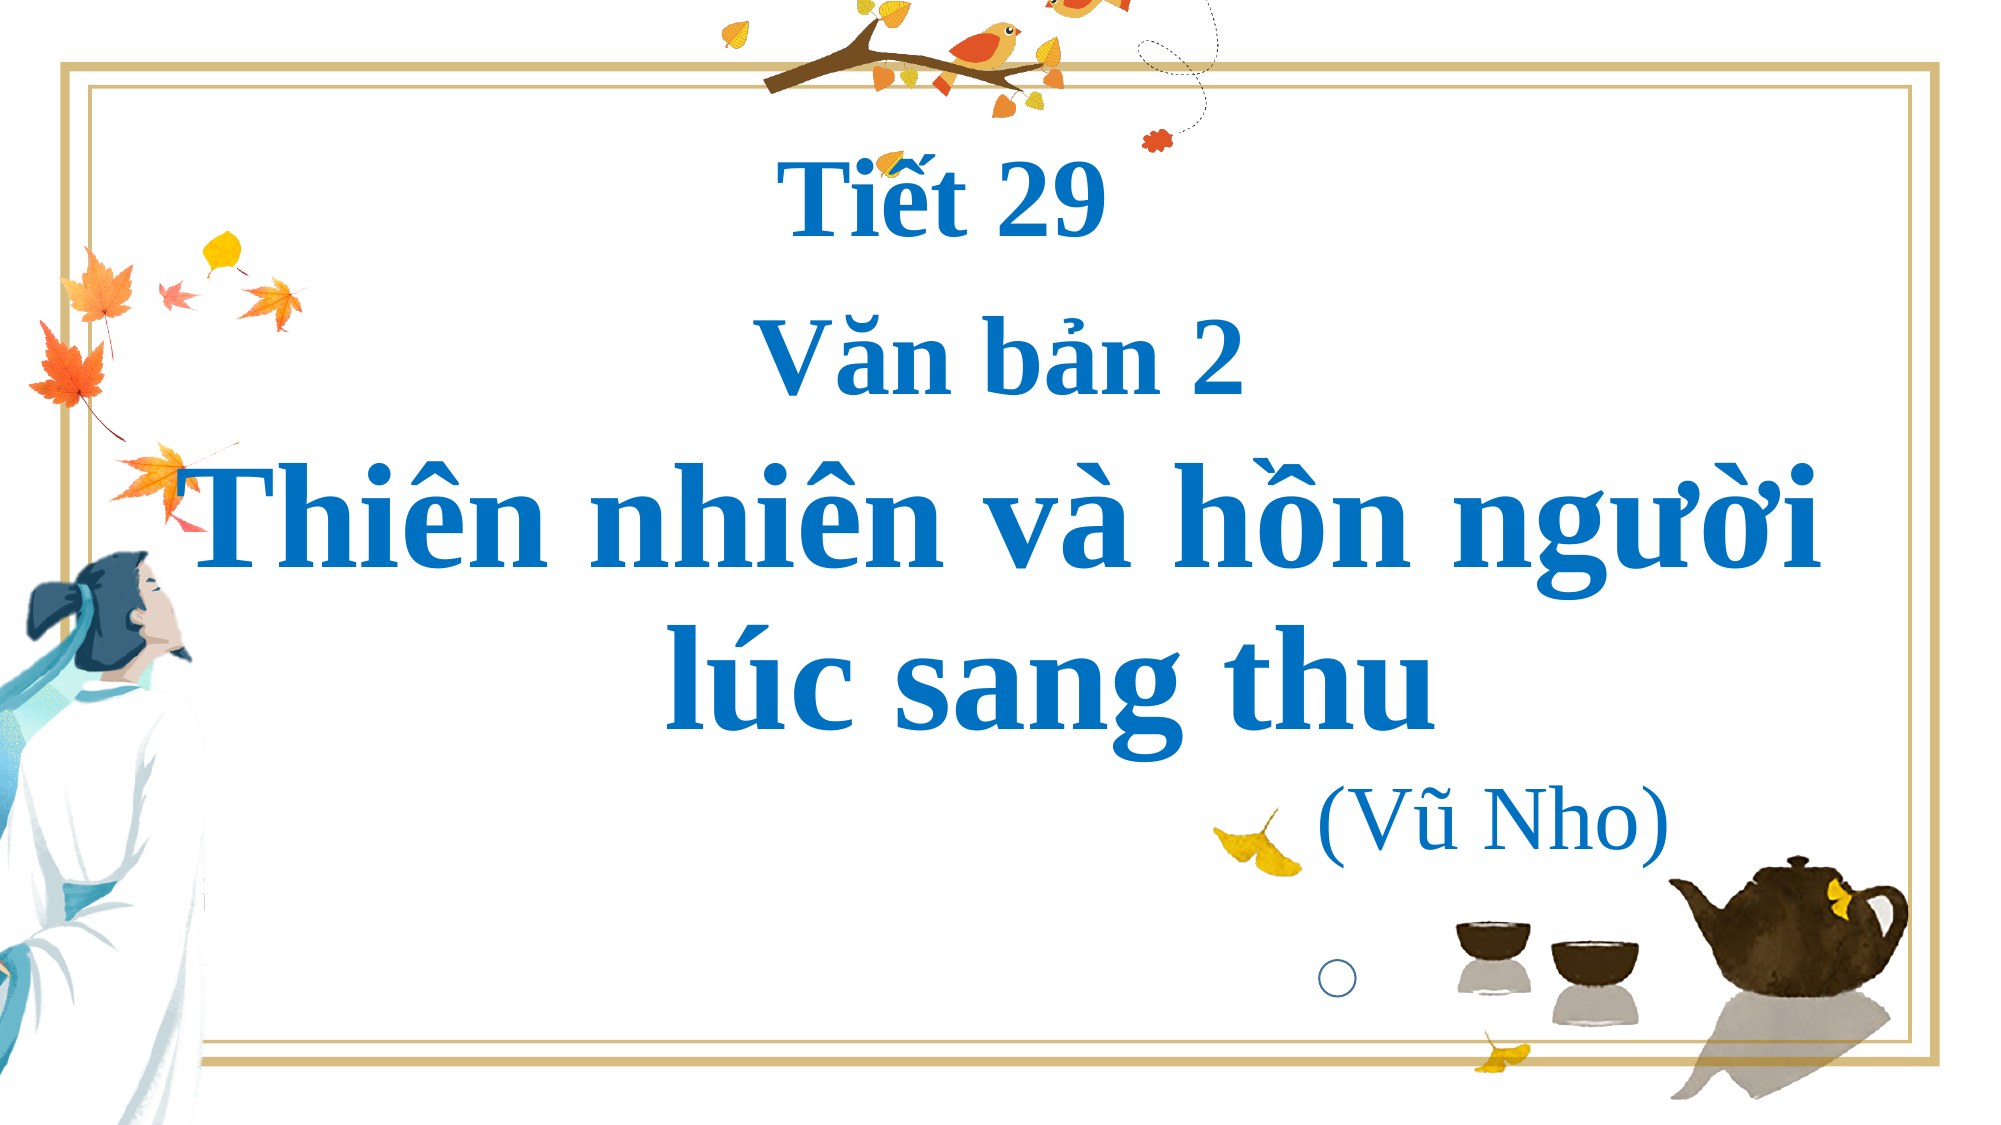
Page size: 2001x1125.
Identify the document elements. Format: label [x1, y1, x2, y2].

picture [1153, 751, 2001, 1100]
text_box [507, 66, 1935, 1062]
picture [0, 0, 507, 1125]
text_box [507, 0, 1243, 532]
